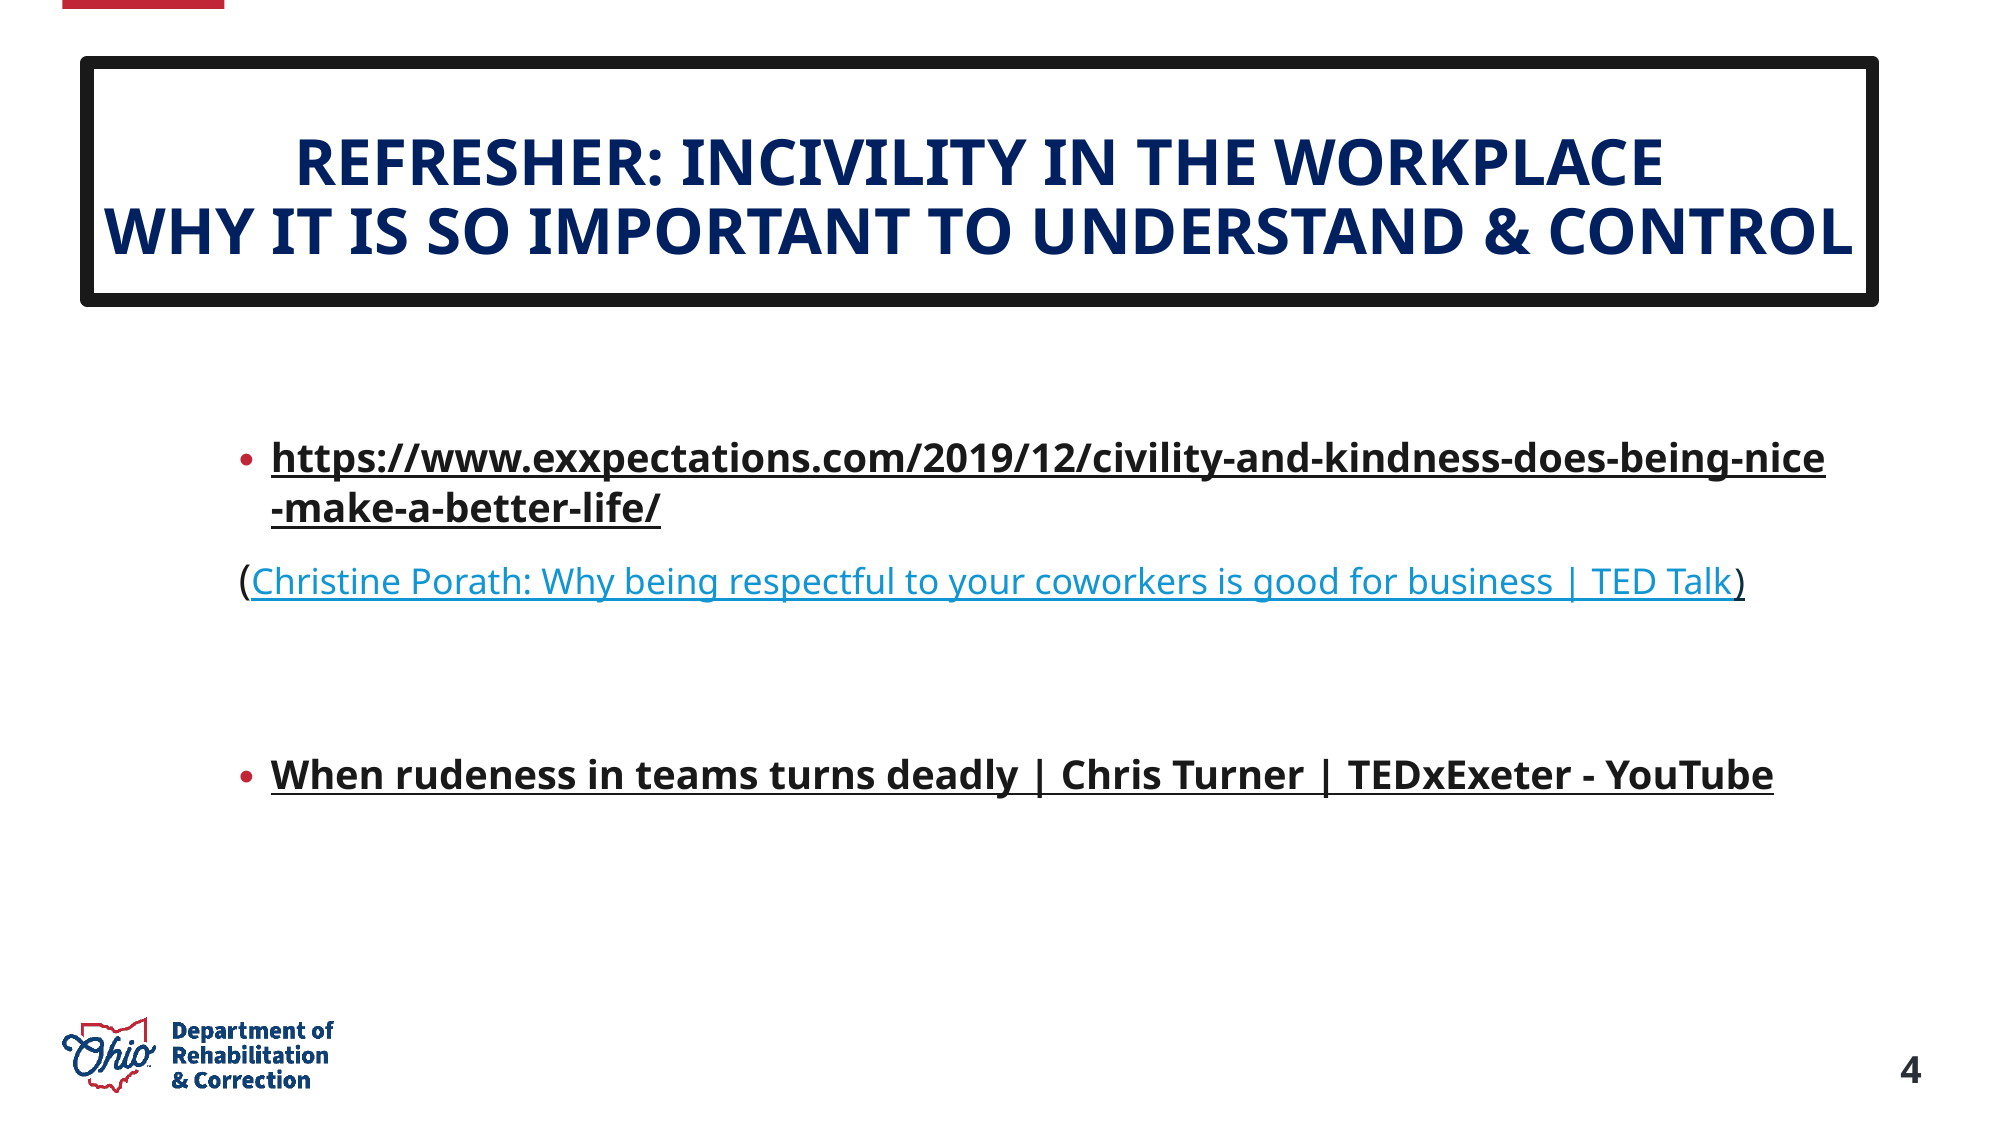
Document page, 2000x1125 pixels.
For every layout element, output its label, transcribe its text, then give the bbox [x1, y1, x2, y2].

slide_number 4 [1850, 1042, 1937, 1100]
picture [62, 1017, 334, 1093]
text_box https://www.exxpectations.com/2019/12/civility-and-kindness-does-being-nice-make-a-better-life/ (Christine Porath: Why being respectful to your coworkers is good for business | TED Talk) When rudeness in teams turns deadly | Chris Turner | TEDxExeter - YouTube [224, 413, 1851, 877]
text_box Refresher: Incivility in the Workplace WHY IT IS SO IMPORTANT TO UNDERSTAND & CONTROL [87, 62, 1873, 300]
